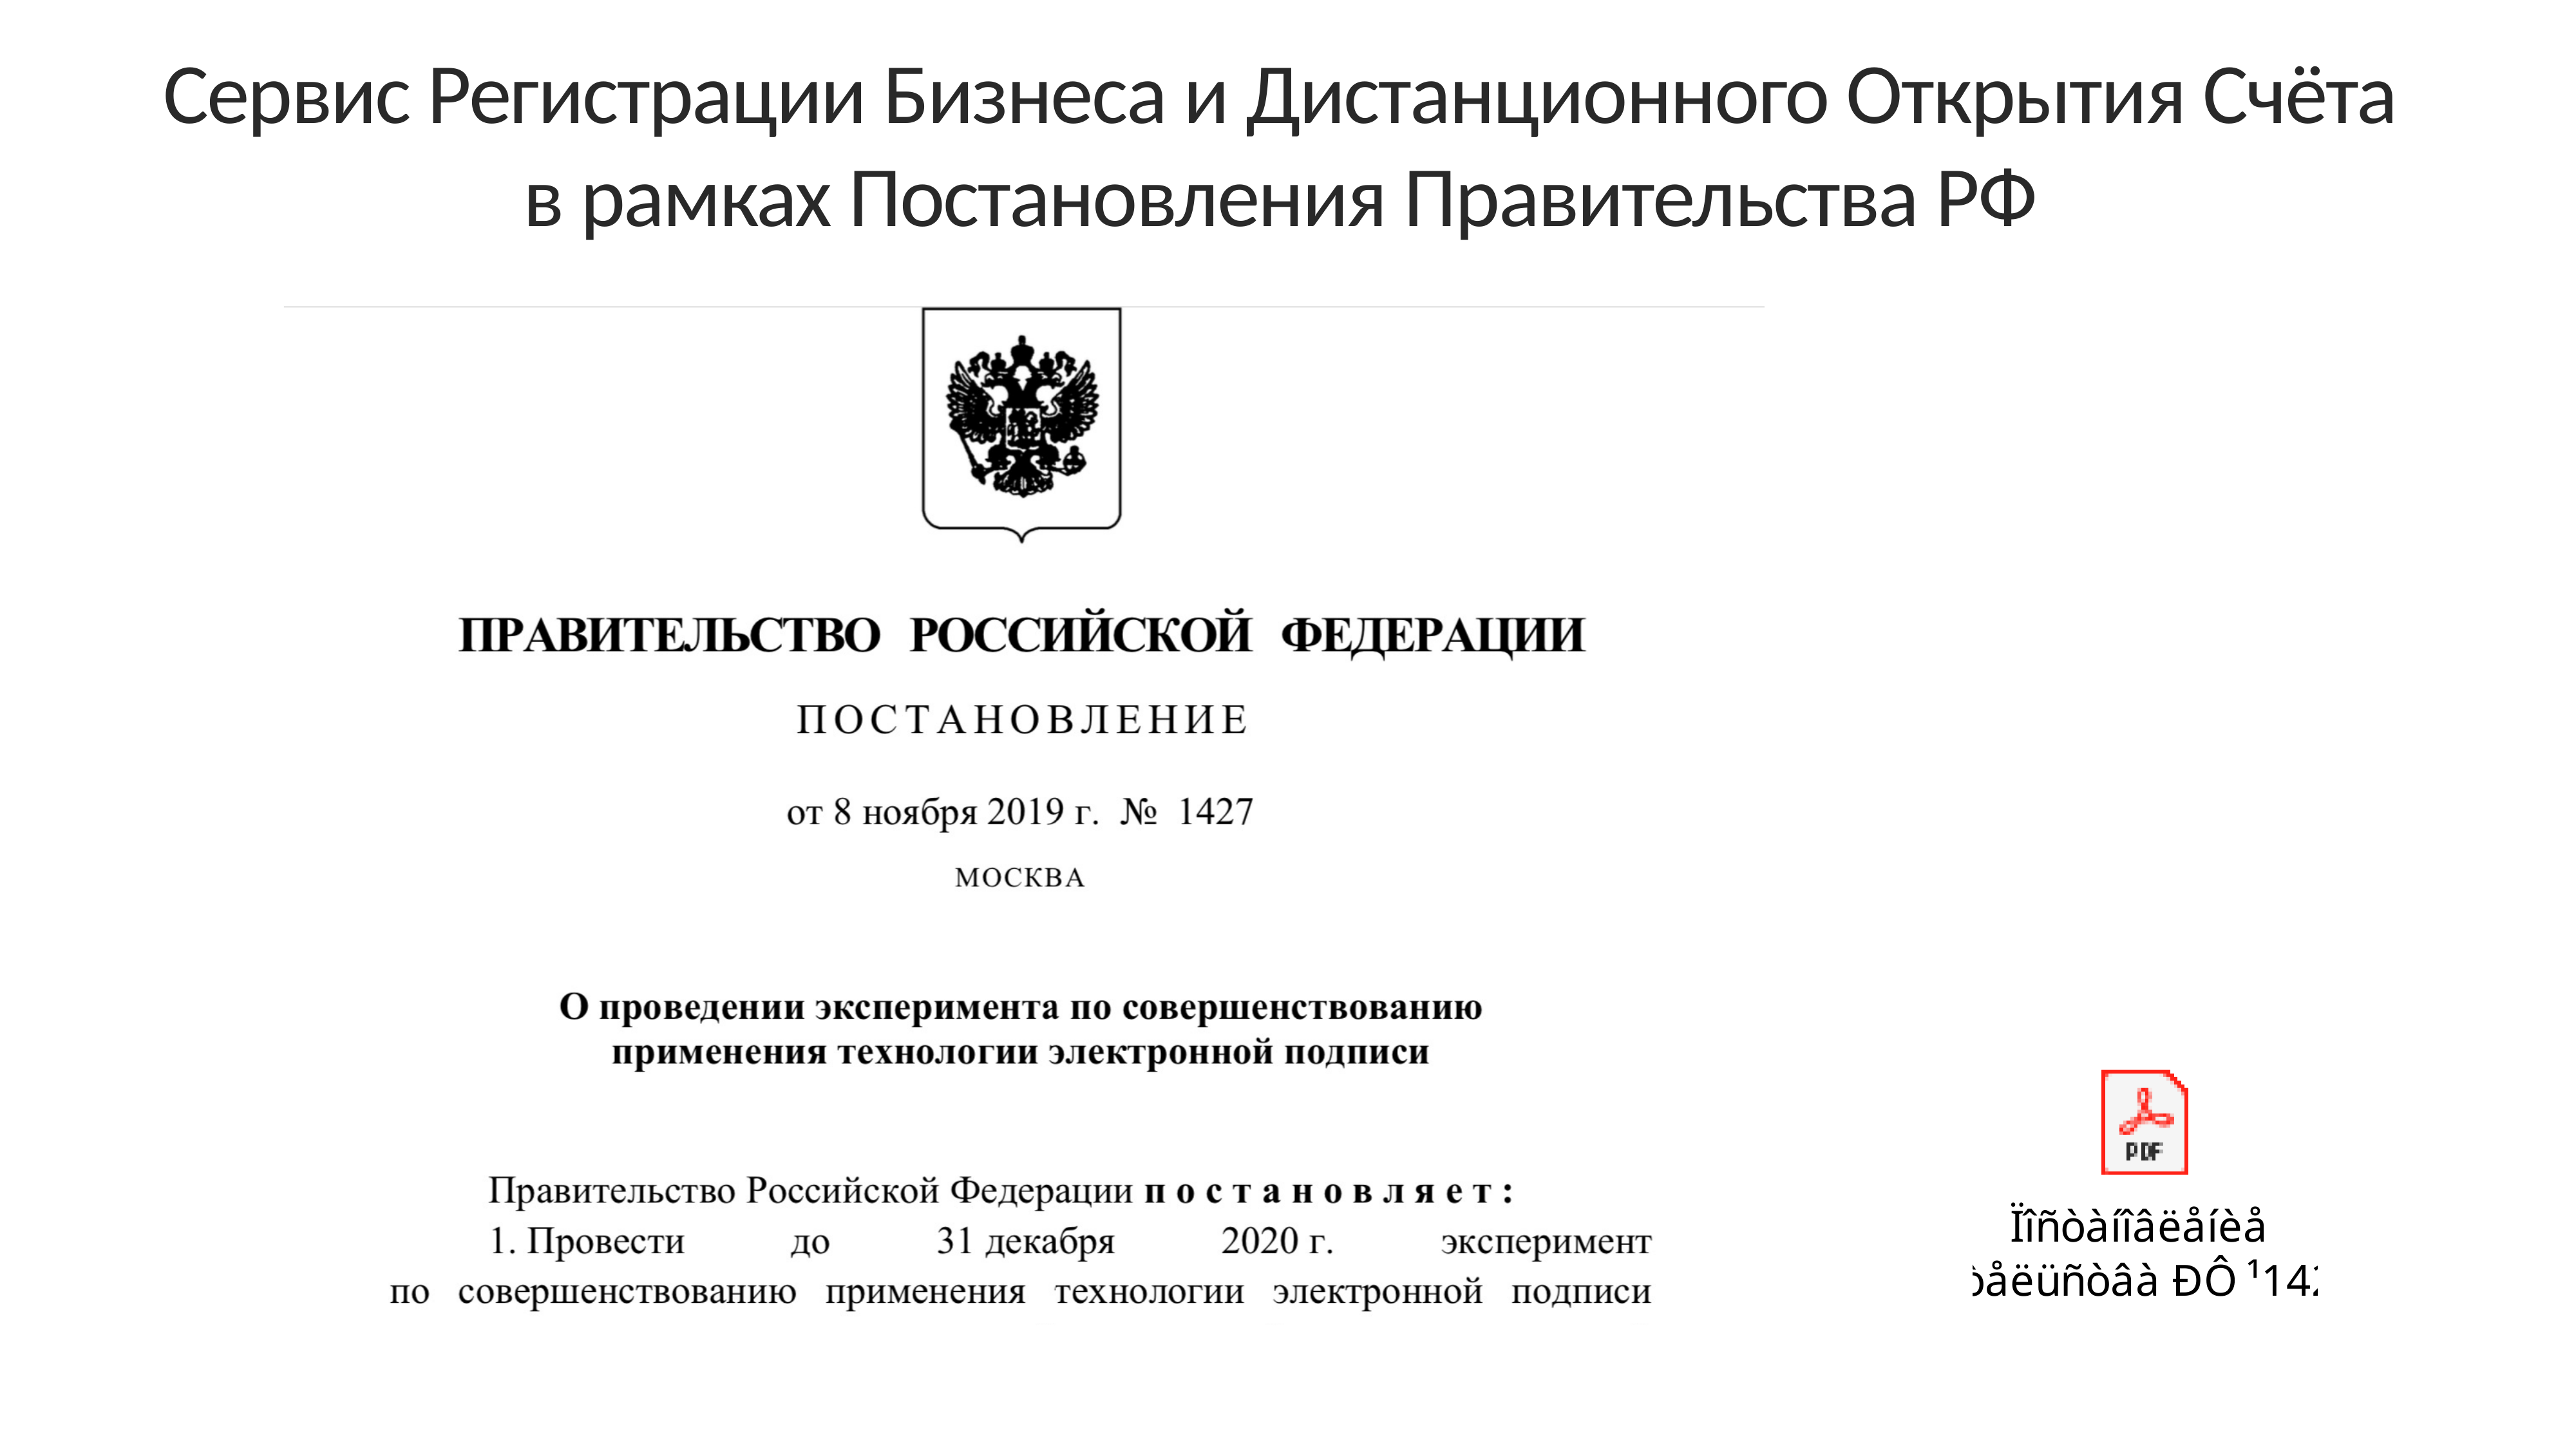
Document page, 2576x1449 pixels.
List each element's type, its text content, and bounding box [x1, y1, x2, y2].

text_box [1972, 1066, 2318, 1358]
text_box Сервис Регистрации Бизнеса и Дистанционного Открытия Счёта в рамках Постановления Правительства РФ [109, 32, 2452, 249]
picture [283, 298, 1765, 1325]
